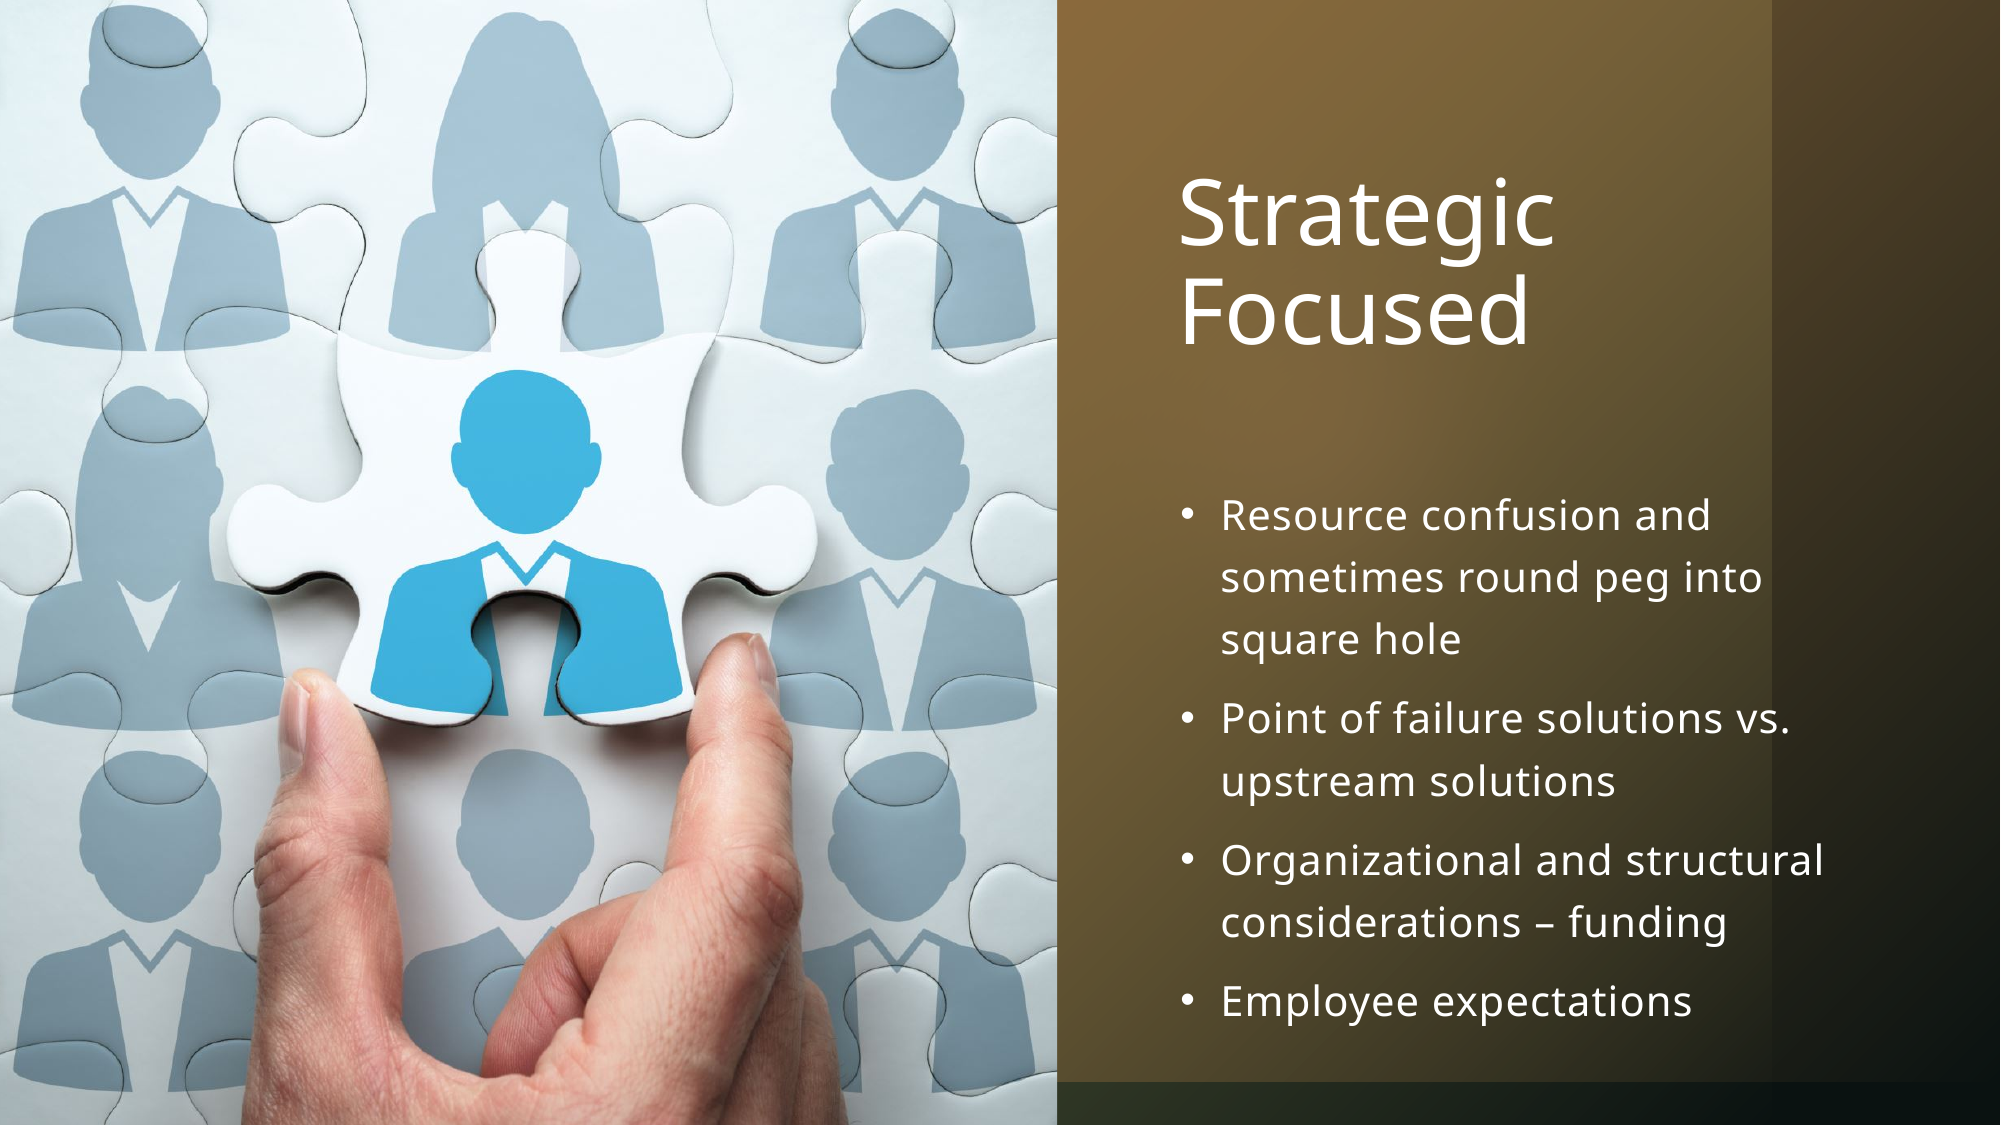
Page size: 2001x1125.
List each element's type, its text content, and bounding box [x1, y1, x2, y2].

title Strategic Focused [1162, 13, 1910, 372]
picture [0, 0, 1058, 1125]
list Resource confusion and sometimes round peg into square hole Point of failure solutions vs. upstream solutions Organizational and structural considerations – funding Employee expectations [1165, 417, 1910, 1035]
